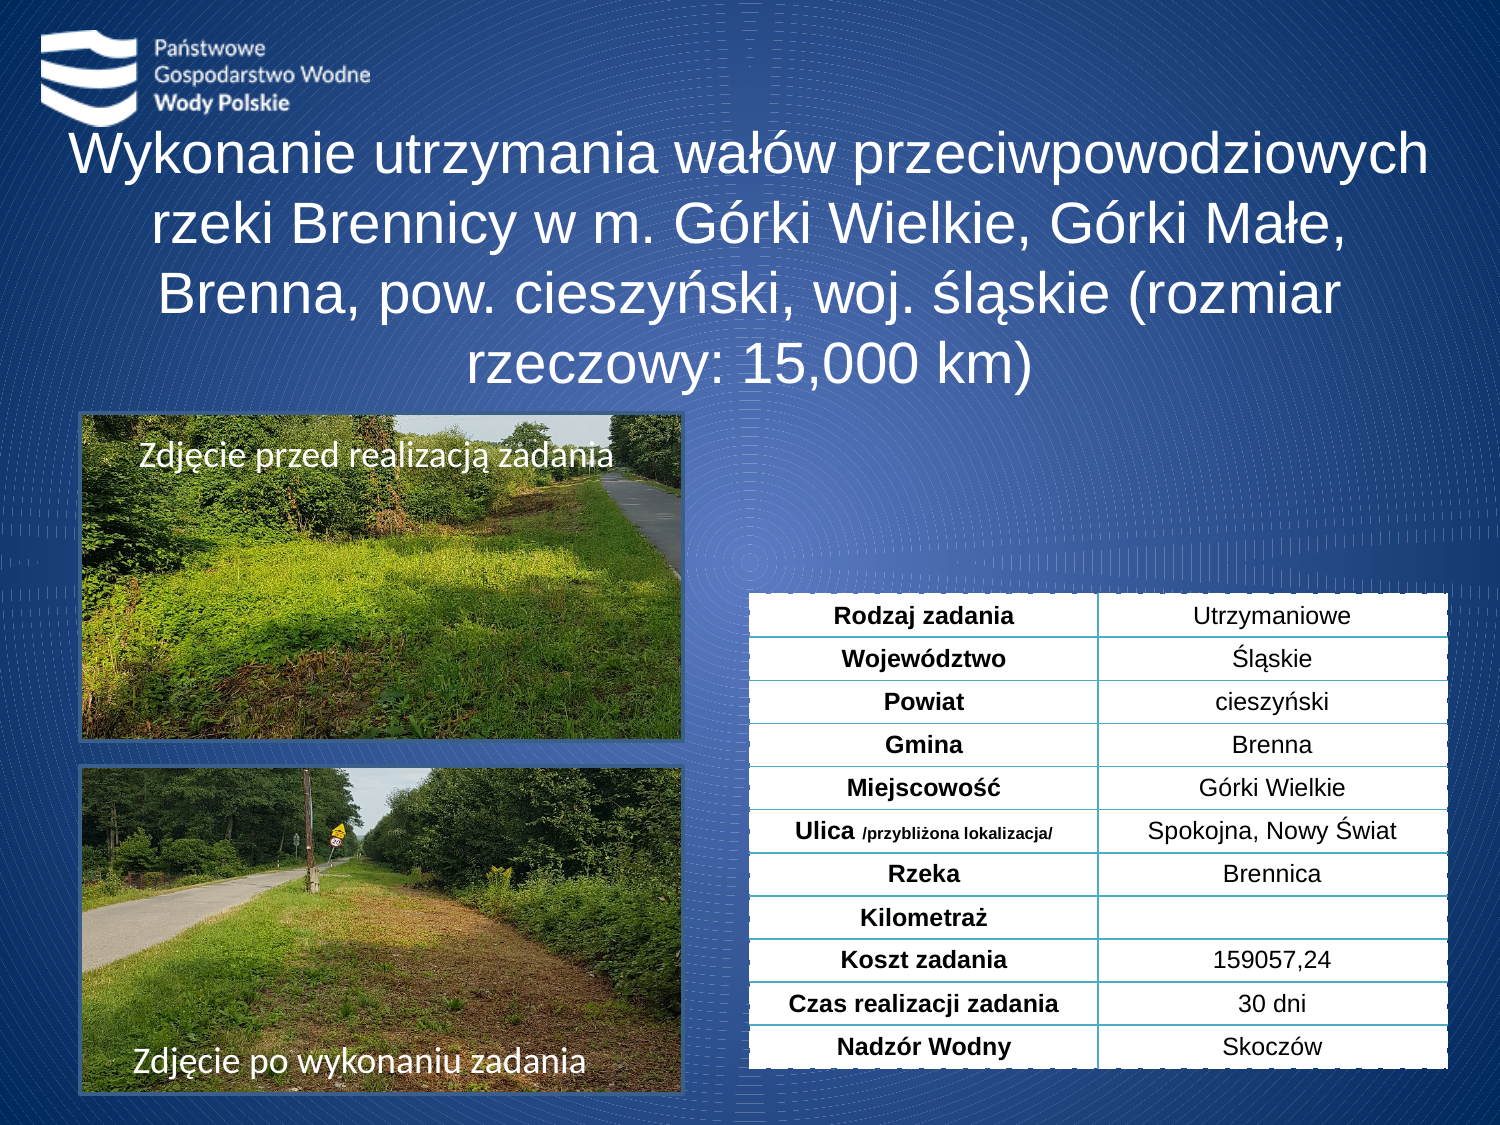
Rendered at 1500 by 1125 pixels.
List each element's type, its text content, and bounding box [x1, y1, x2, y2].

table_cell Brenna [1099, 724, 1447, 766]
table_cell Koszt zadania [750, 940, 1097, 981]
table_cell Powiat [750, 681, 1097, 723]
text_box [78, 411, 685, 743]
table_cell Gmina [750, 724, 1097, 766]
table_cell Nadzór Wodny [750, 1026, 1097, 1068]
table_cell Brennica [1099, 854, 1447, 895]
table_cell 30 dni [1099, 983, 1447, 1024]
table_cell Ulica /przybliżona lokalizacja/ [750, 810, 1097, 852]
table_cell Górki Wielkie [1099, 767, 1447, 809]
text_box Zdjęcie przed realizacją zadania [123, 423, 691, 483]
table_header Utrzymaniowe [1099, 594, 1447, 636]
table_cell Spokojna, Nowy Świat [1099, 810, 1447, 852]
table_header Rodzaj zadania [750, 594, 1097, 636]
table_cell [1099, 897, 1447, 938]
table_cell cieszyński [1099, 681, 1447, 723]
table_cell Skoczów [1099, 1026, 1447, 1068]
table_cell Miejscowość [750, 767, 1097, 809]
table_cell Rzeka [750, 854, 1097, 895]
text_box [78, 764, 685, 1096]
table_cell Województwo [750, 638, 1097, 680]
text_box Zdjęcie po wykonaniu zadania [118, 1028, 685, 1089]
table_cell Śląskie [1099, 638, 1447, 680]
table_cell 159057,24 [1099, 940, 1447, 981]
picture [40, 30, 370, 127]
table_cell Czas realizacji zadania [750, 983, 1097, 1024]
text_box Wykonanie utrzymania wałów przeciwpowodziowych rzeki Brennicy w m. Górki Wielkie, Górki Małe, Brenna, pow. cieszyński, woj. śląskie (rozmiar rzeczowy: 15,000 km) [53, 108, 1447, 403]
table_cell Kilometraż [750, 897, 1097, 938]
